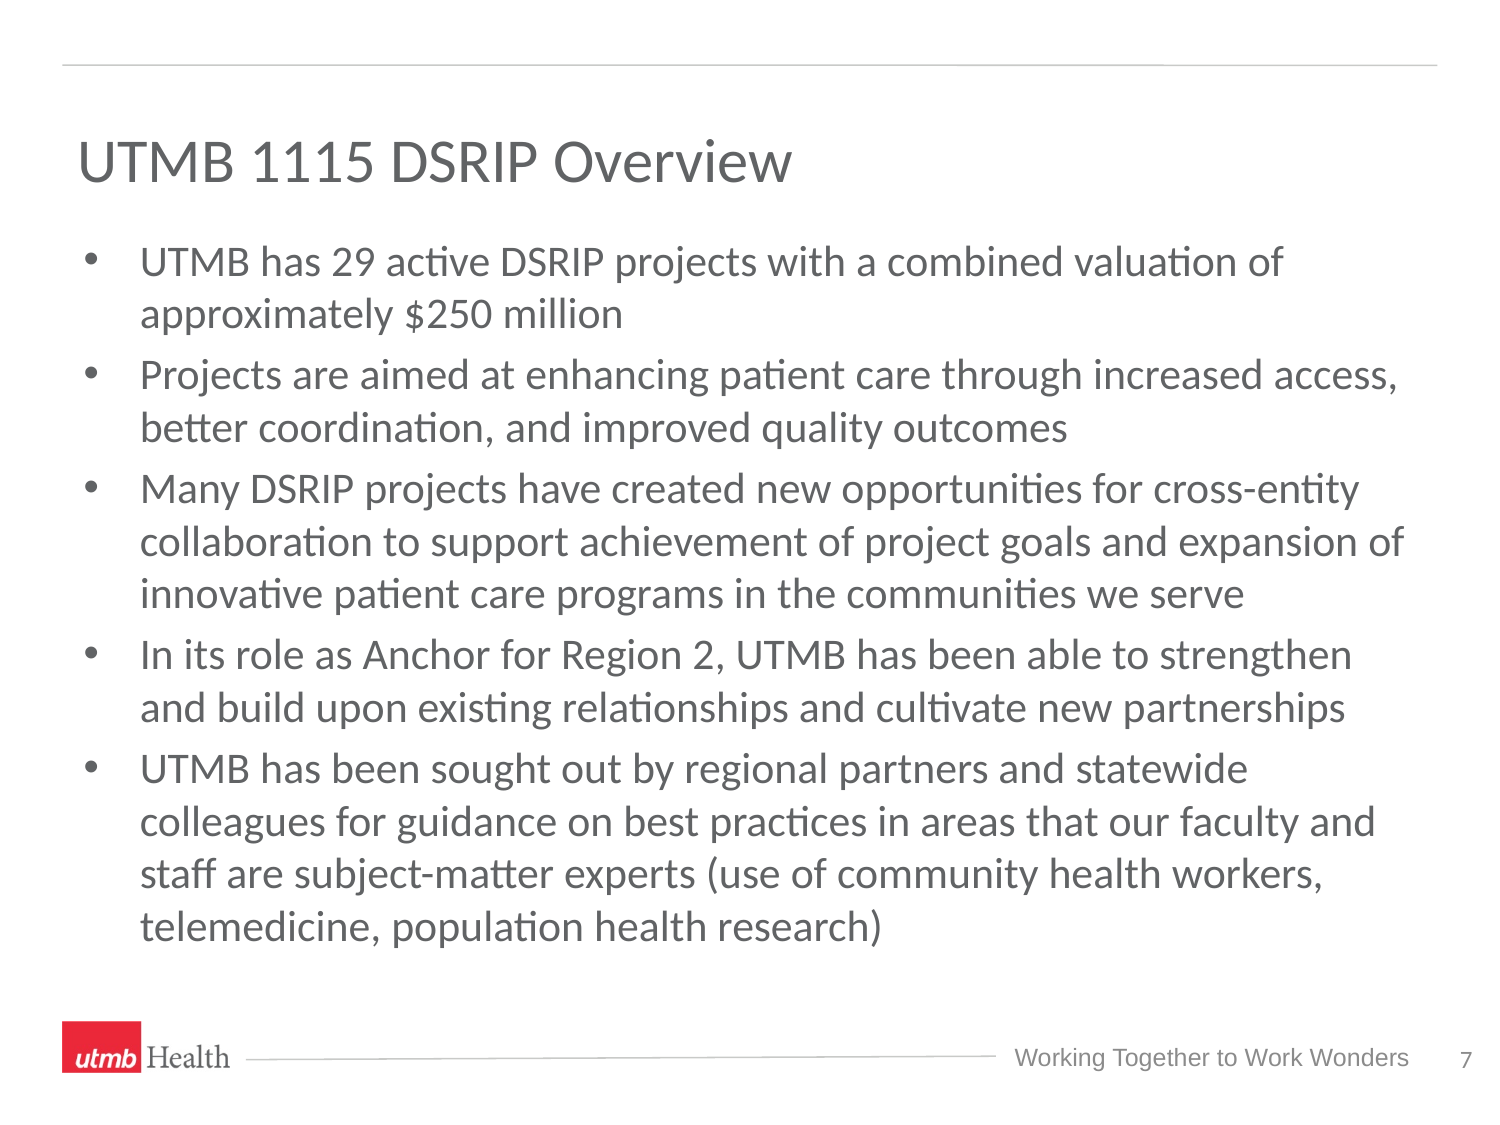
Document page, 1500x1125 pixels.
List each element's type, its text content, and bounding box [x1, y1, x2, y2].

list UTMB has 29 active DSRIP projects with a combined valuation of approximately $250 million Projects are aimed at enhancing patient care through increased access, better coordination, and improved quality outcomes Many DSRIP projects have created new opportunities for cross-entity collaboration to support achievement of project goals and expansion of innovative patient care programs in the communities we serve In its role as Anchor for Region 2, UTMB has been able to strengthen and build upon existing relationships and cultivate new partnerships UTMB has been sought out by regional partners and statewide colleagues for guidance on best practices in areas that our faculty and staff are subject-matter experts (use of community health workers, telemedicine, population health research) [68, 224, 1432, 1013]
picture [62, 1021, 230, 1073]
slide_number 7 [1137, 1028, 1488, 1089]
title UTMB 1115 DSRIP Overview [62, 112, 1432, 188]
